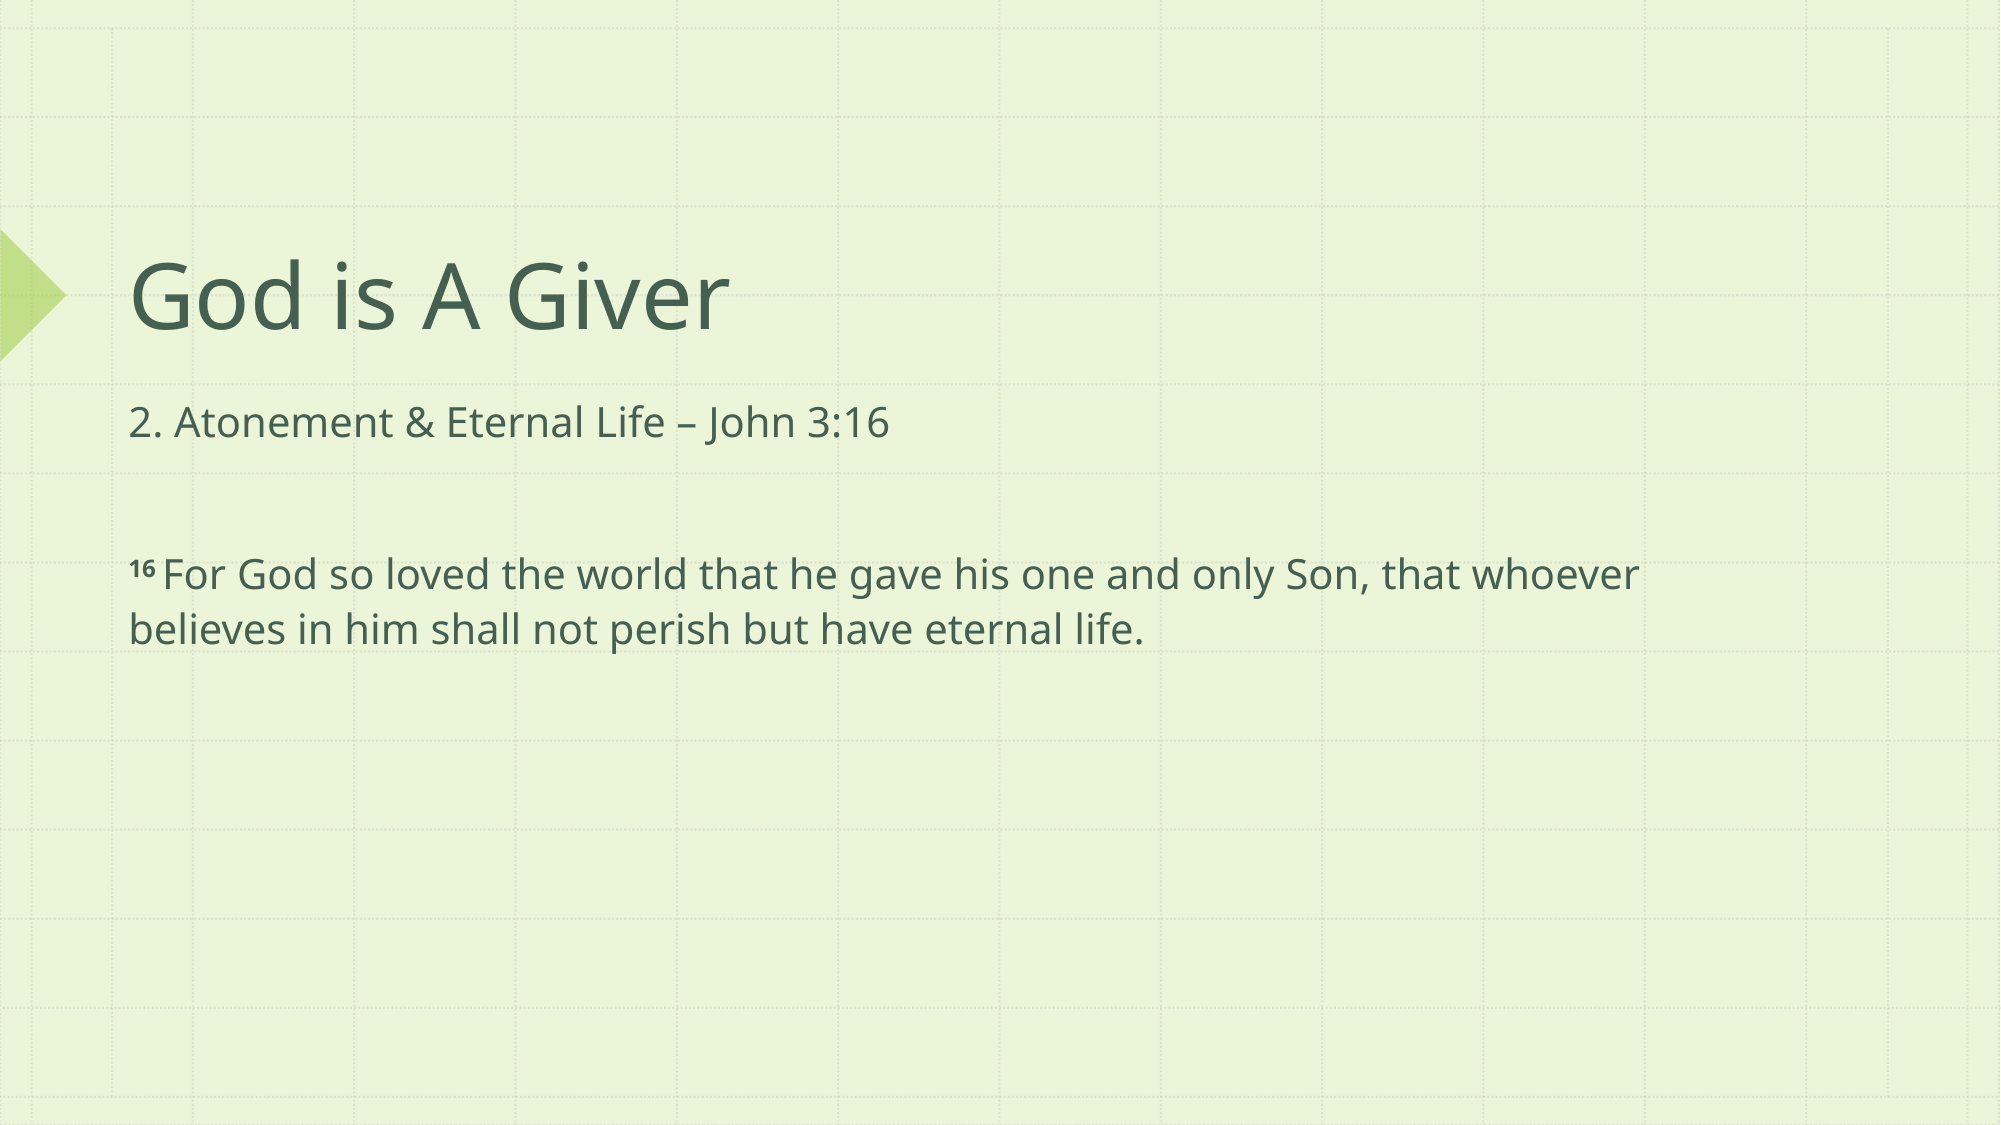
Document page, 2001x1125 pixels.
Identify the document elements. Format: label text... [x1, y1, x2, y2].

list 2. Atonement & Eternal Life – John 3:16 16 For God so loved the world that he gave his one and only Son, that whoever believes in him shall not perish but have eternal life. [113, 383, 1808, 969]
title God is A Giver [113, 119, 1808, 356]
